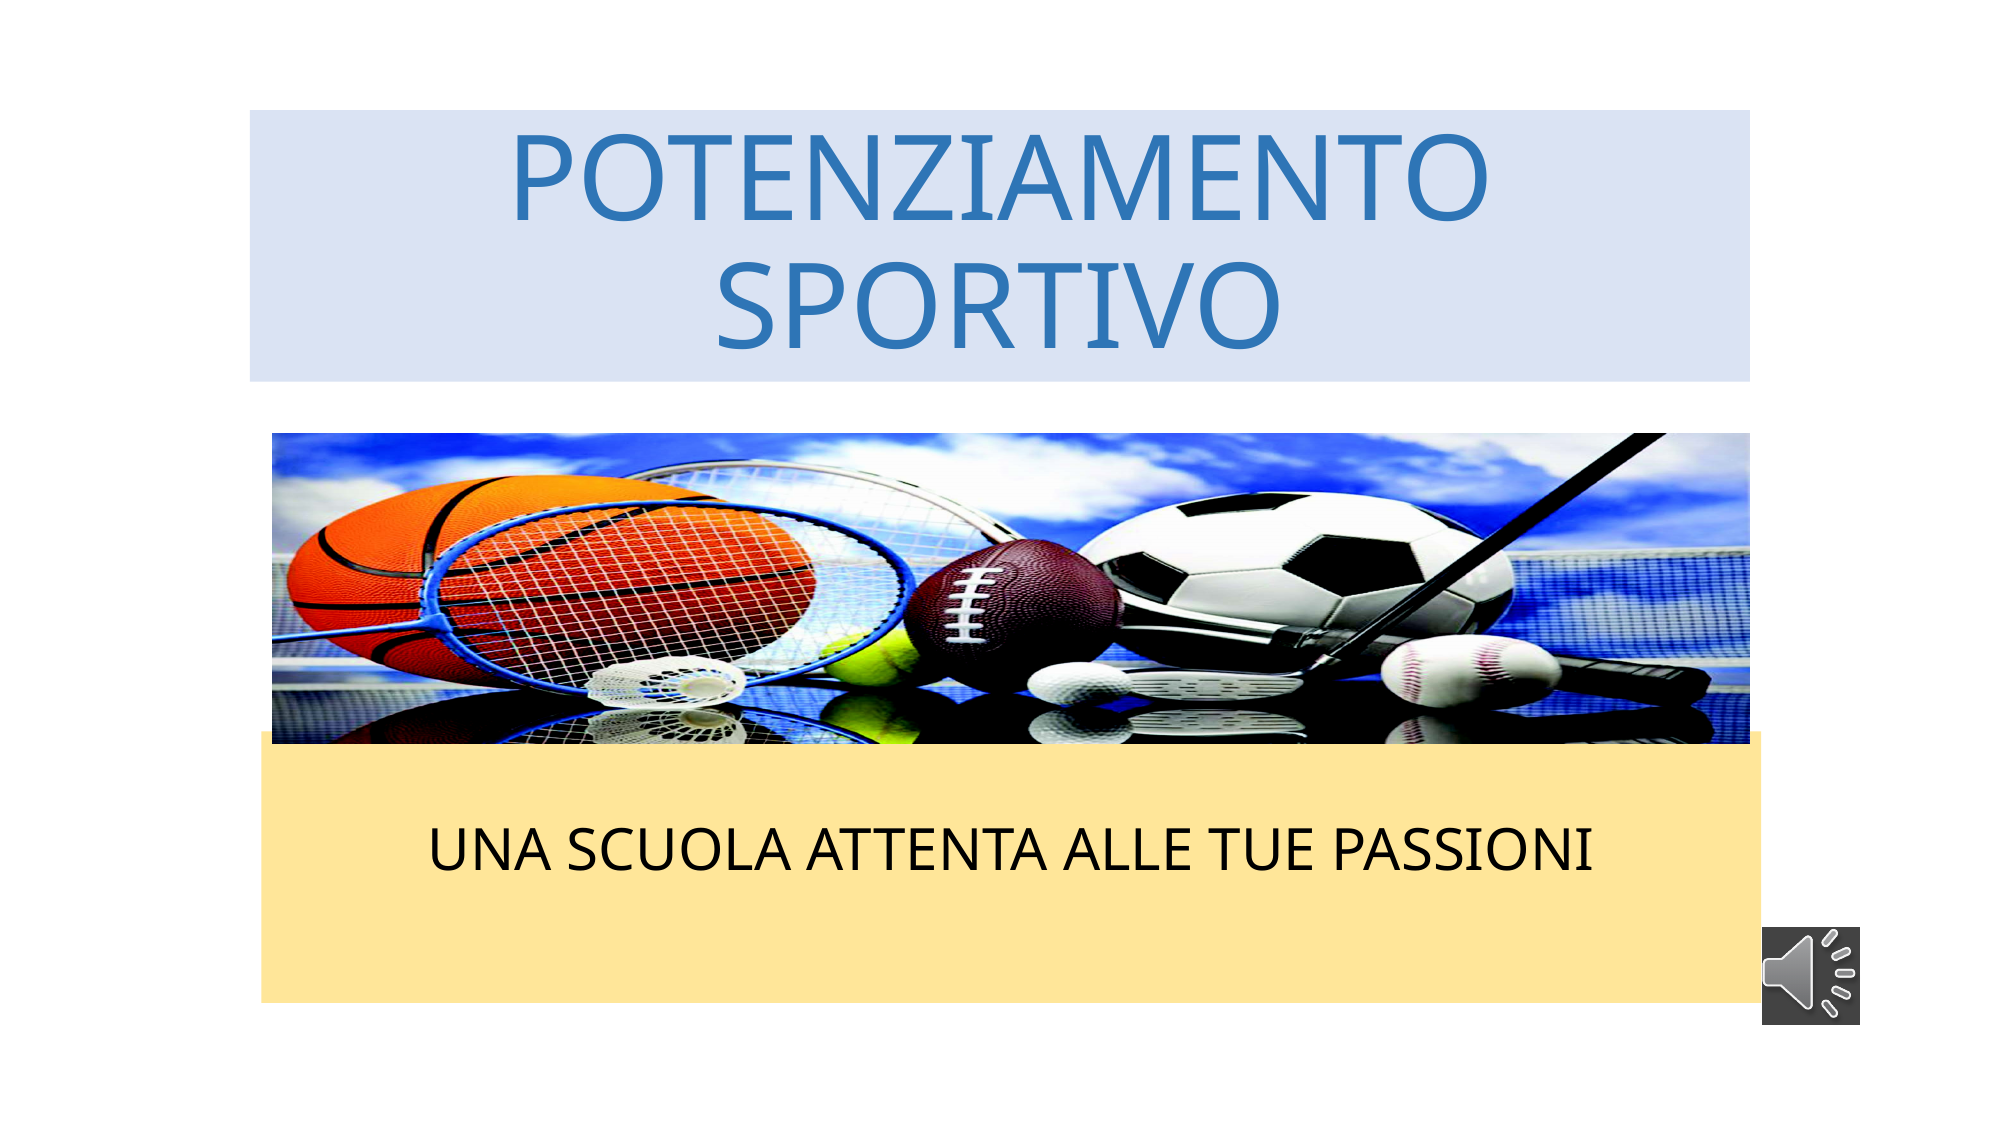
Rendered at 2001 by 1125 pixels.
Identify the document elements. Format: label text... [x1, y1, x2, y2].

picture [1761, 926, 1862, 1027]
subtitle UNA SCUOLA ATTENTA ALLE TUE PASSIONI [261, 731, 1762, 1003]
title POTENZIAMENTO SPORTIVO [249, 110, 1750, 382]
picture [272, 433, 1750, 744]
